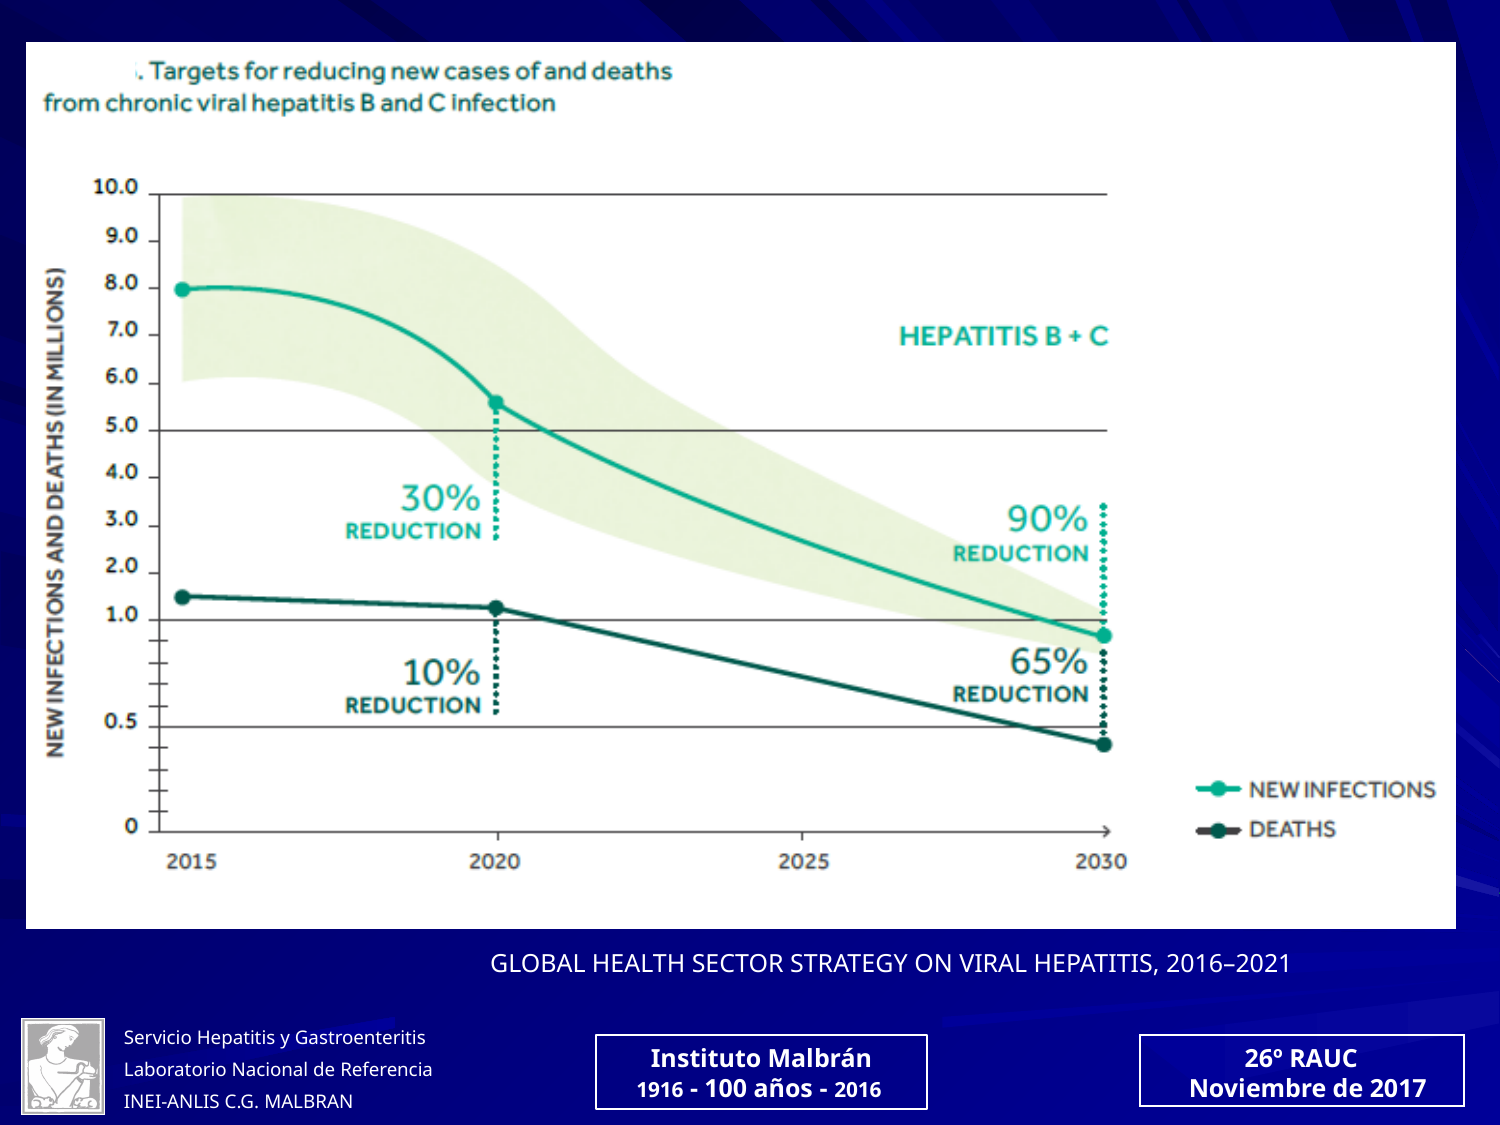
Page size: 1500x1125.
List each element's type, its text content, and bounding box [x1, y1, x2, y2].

text_box GLOBAL HEALTH SECTOR STRATEGY ON VIRAL HEPATITIS, 2016–2021 [475, 940, 1309, 986]
picture [26, 42, 1456, 929]
picture [21, 1018, 105, 1115]
